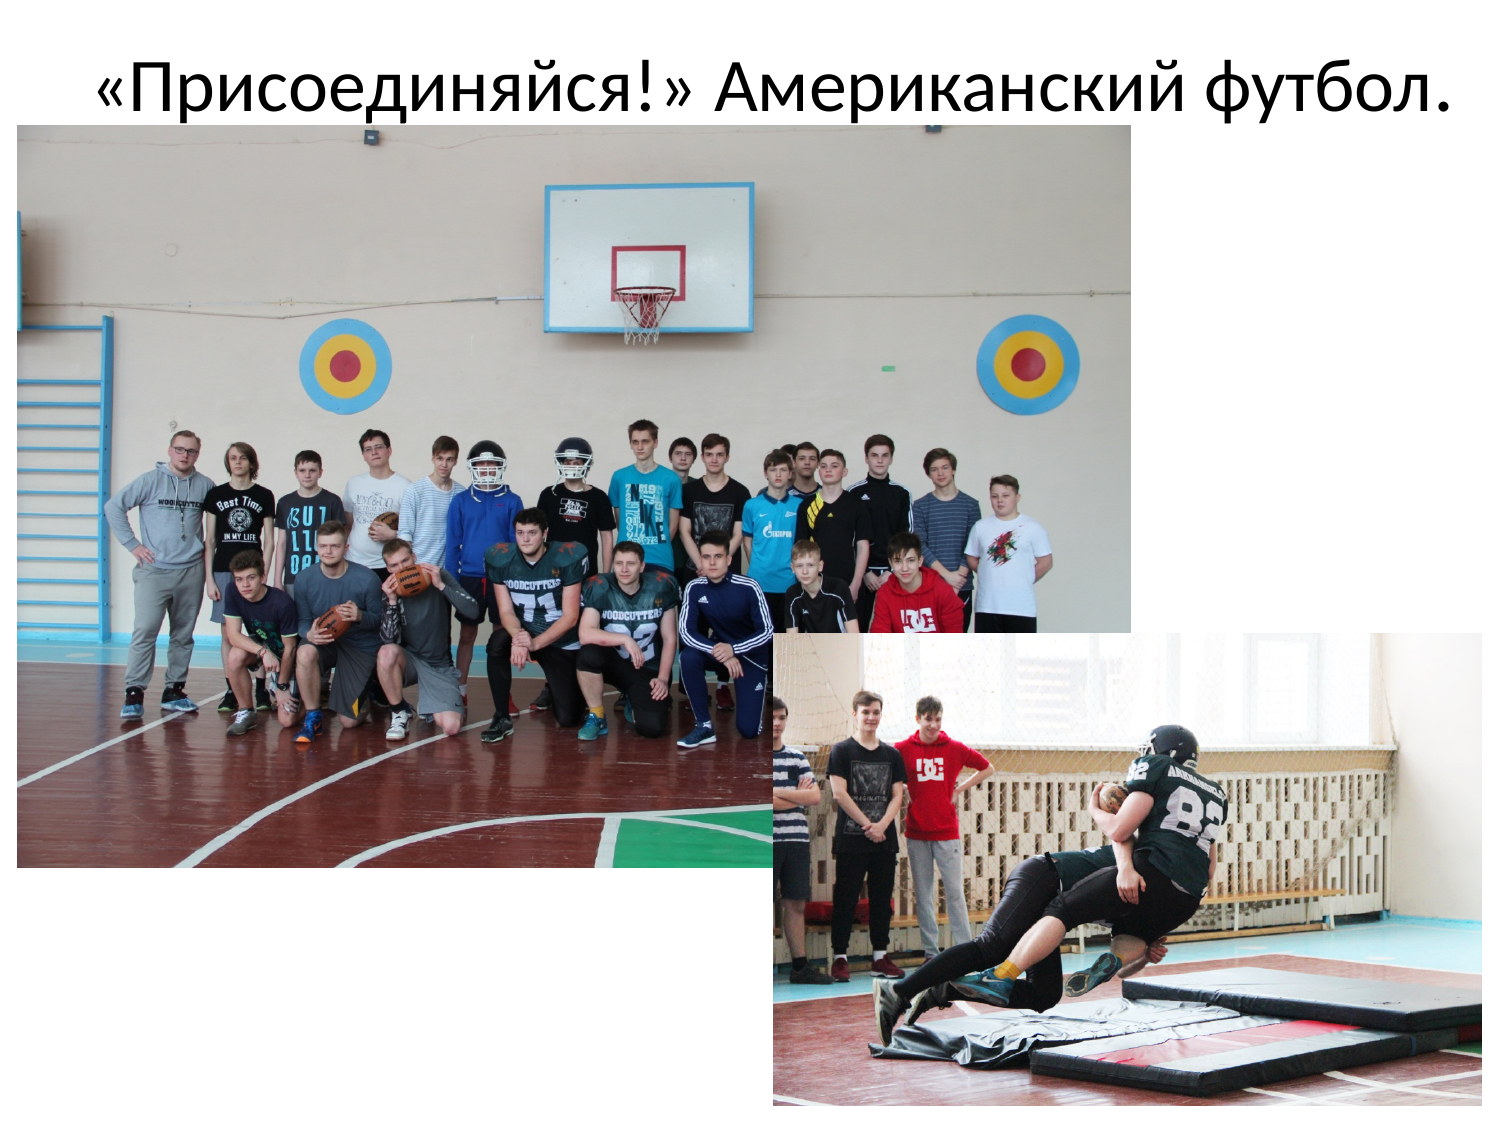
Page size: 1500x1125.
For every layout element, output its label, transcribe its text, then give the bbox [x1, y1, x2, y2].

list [17, 125, 1132, 869]
picture [773, 633, 1483, 1107]
title «Присоединяйся!» Американский футбол. [75, 19, 1471, 138]
